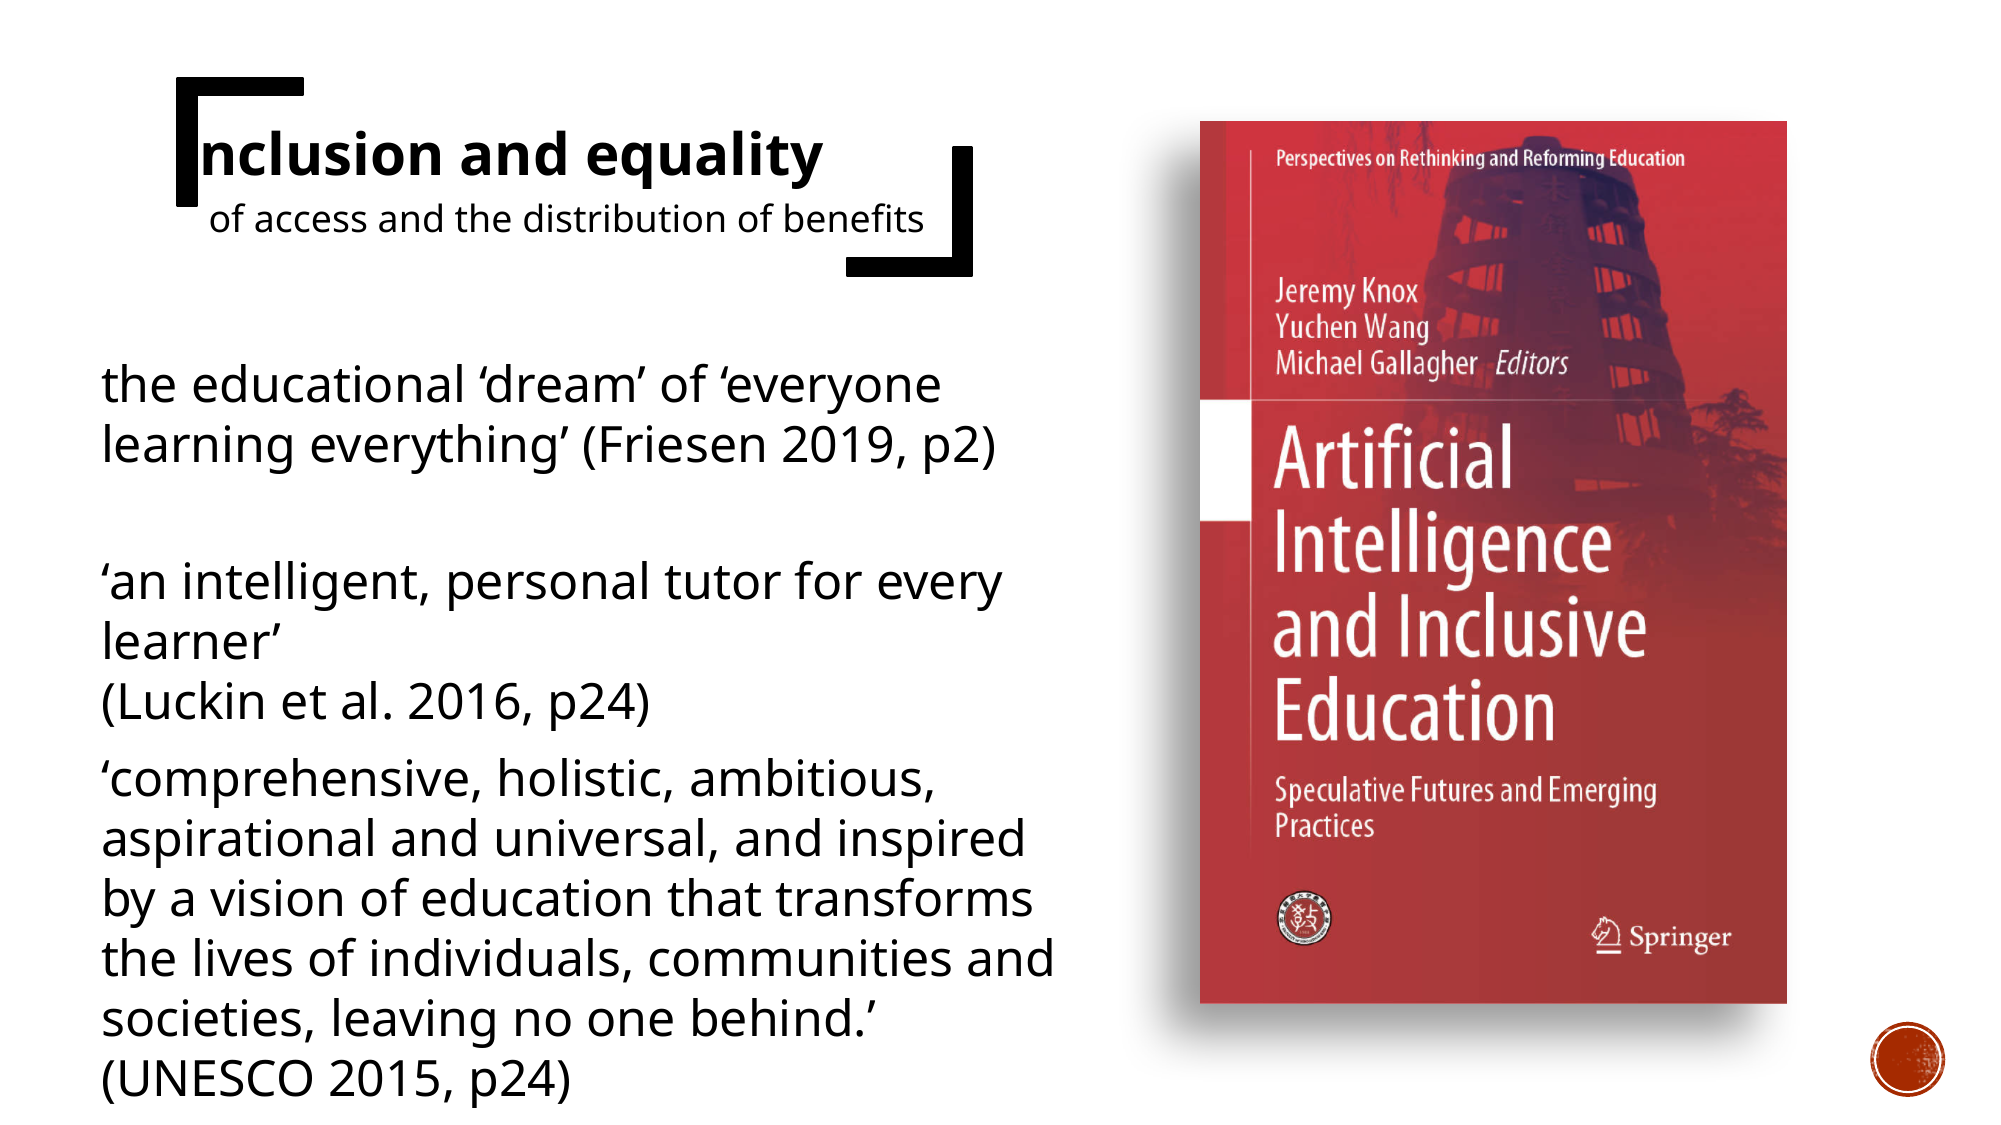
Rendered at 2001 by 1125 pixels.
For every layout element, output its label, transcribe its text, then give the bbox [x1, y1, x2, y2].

text_box ‘comprehensive, holistic, ambitious, aspirational and universal, and inspired by a vision of education that transforms the lives of individuals, communities and societies, leaving no one behind.’ (UNESCO 2015, p24) [86, 739, 1087, 1114]
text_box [179, 80, 971, 275]
text_box ‘an intelligent, personal tutor for every learner’ (Luckin et al. 2016, p24) [86, 541, 1087, 737]
picture [1200, 121, 1787, 1004]
text_box the educational ‘dream’ of ‘everyone learning everything’ (Friesen 2019, p2) [86, 344, 1087, 480]
